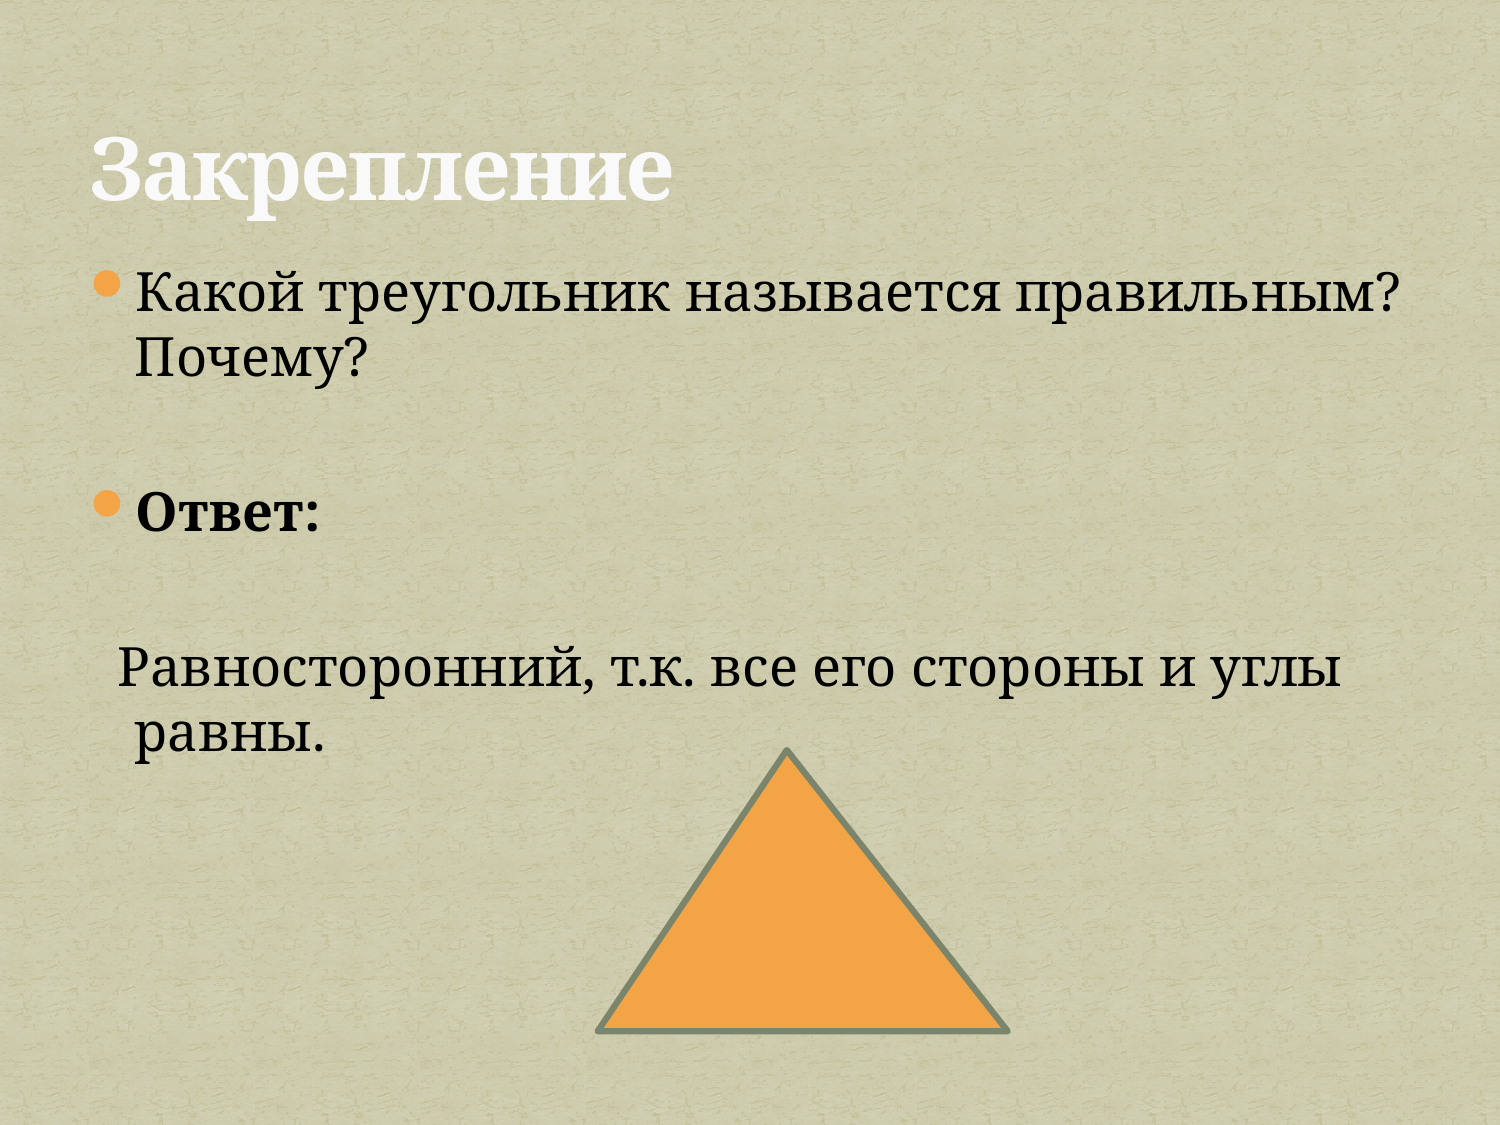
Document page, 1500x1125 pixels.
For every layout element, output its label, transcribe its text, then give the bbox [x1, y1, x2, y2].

list Какой треугольник называется правильным? Почему? Ответ: Равносторонний, т.к. все его стороны и углы равны. [75, 249, 1425, 1000]
text_box [594, 746, 1011, 1035]
title Закрепление [74, 24, 1425, 225]
